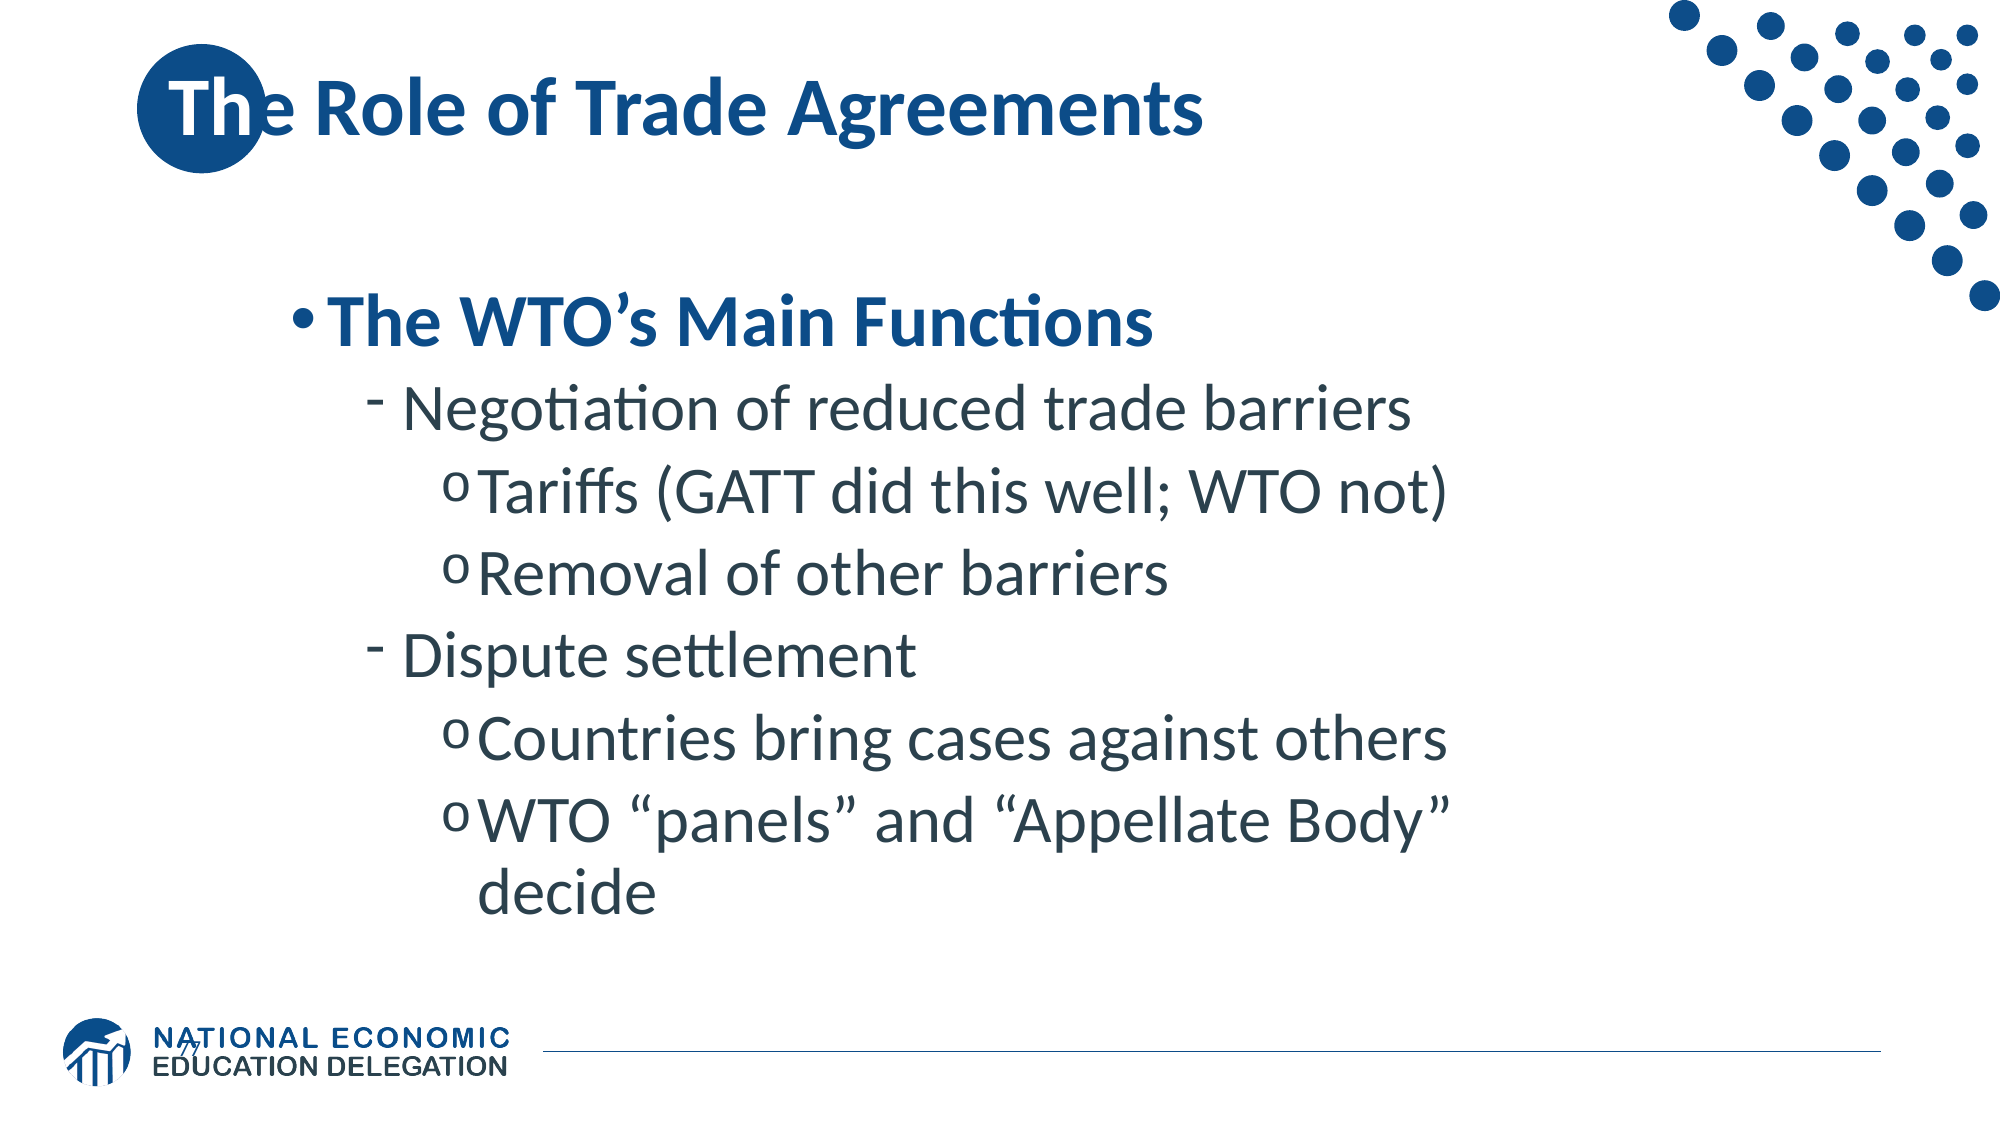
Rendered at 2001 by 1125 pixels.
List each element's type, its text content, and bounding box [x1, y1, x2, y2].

list The WTO’s Main Functions Negotiation of reduced trade barriers Tariffs (GATT did this well; WTO not) Removal of other barriers Dispute settlement Countries bring cases against others WTO “panels” and “Appellate Body” decide [275, 224, 1639, 986]
title The Role of Trade Agreements [134, 15, 1718, 201]
slide_number 77 [33, 1022, 217, 1073]
picture [55, 1013, 520, 1091]
